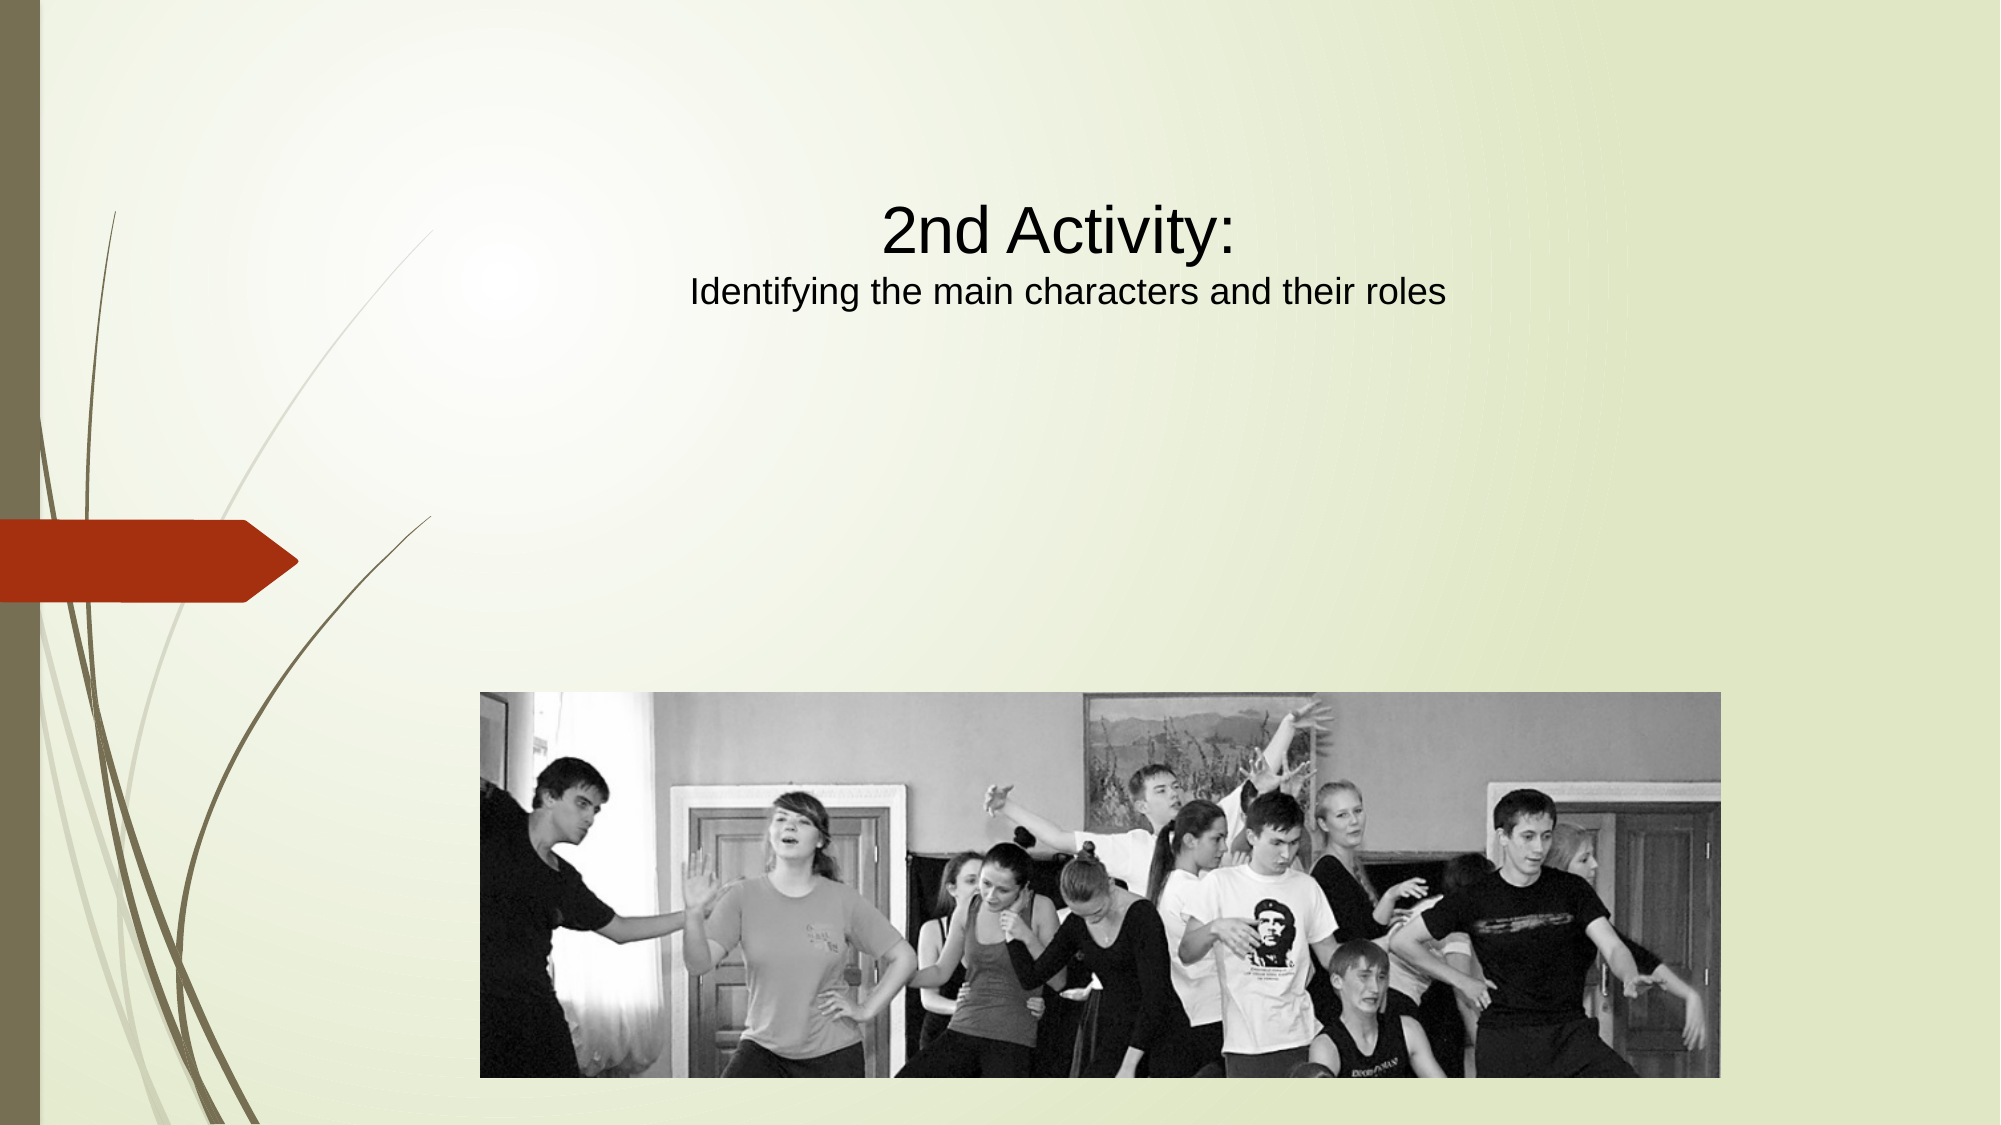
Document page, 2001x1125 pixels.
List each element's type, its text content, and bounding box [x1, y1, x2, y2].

title 2nd Activity: Identifying the main characters and their roles [527, 125, 1609, 374]
picture [479, 692, 1721, 1078]
